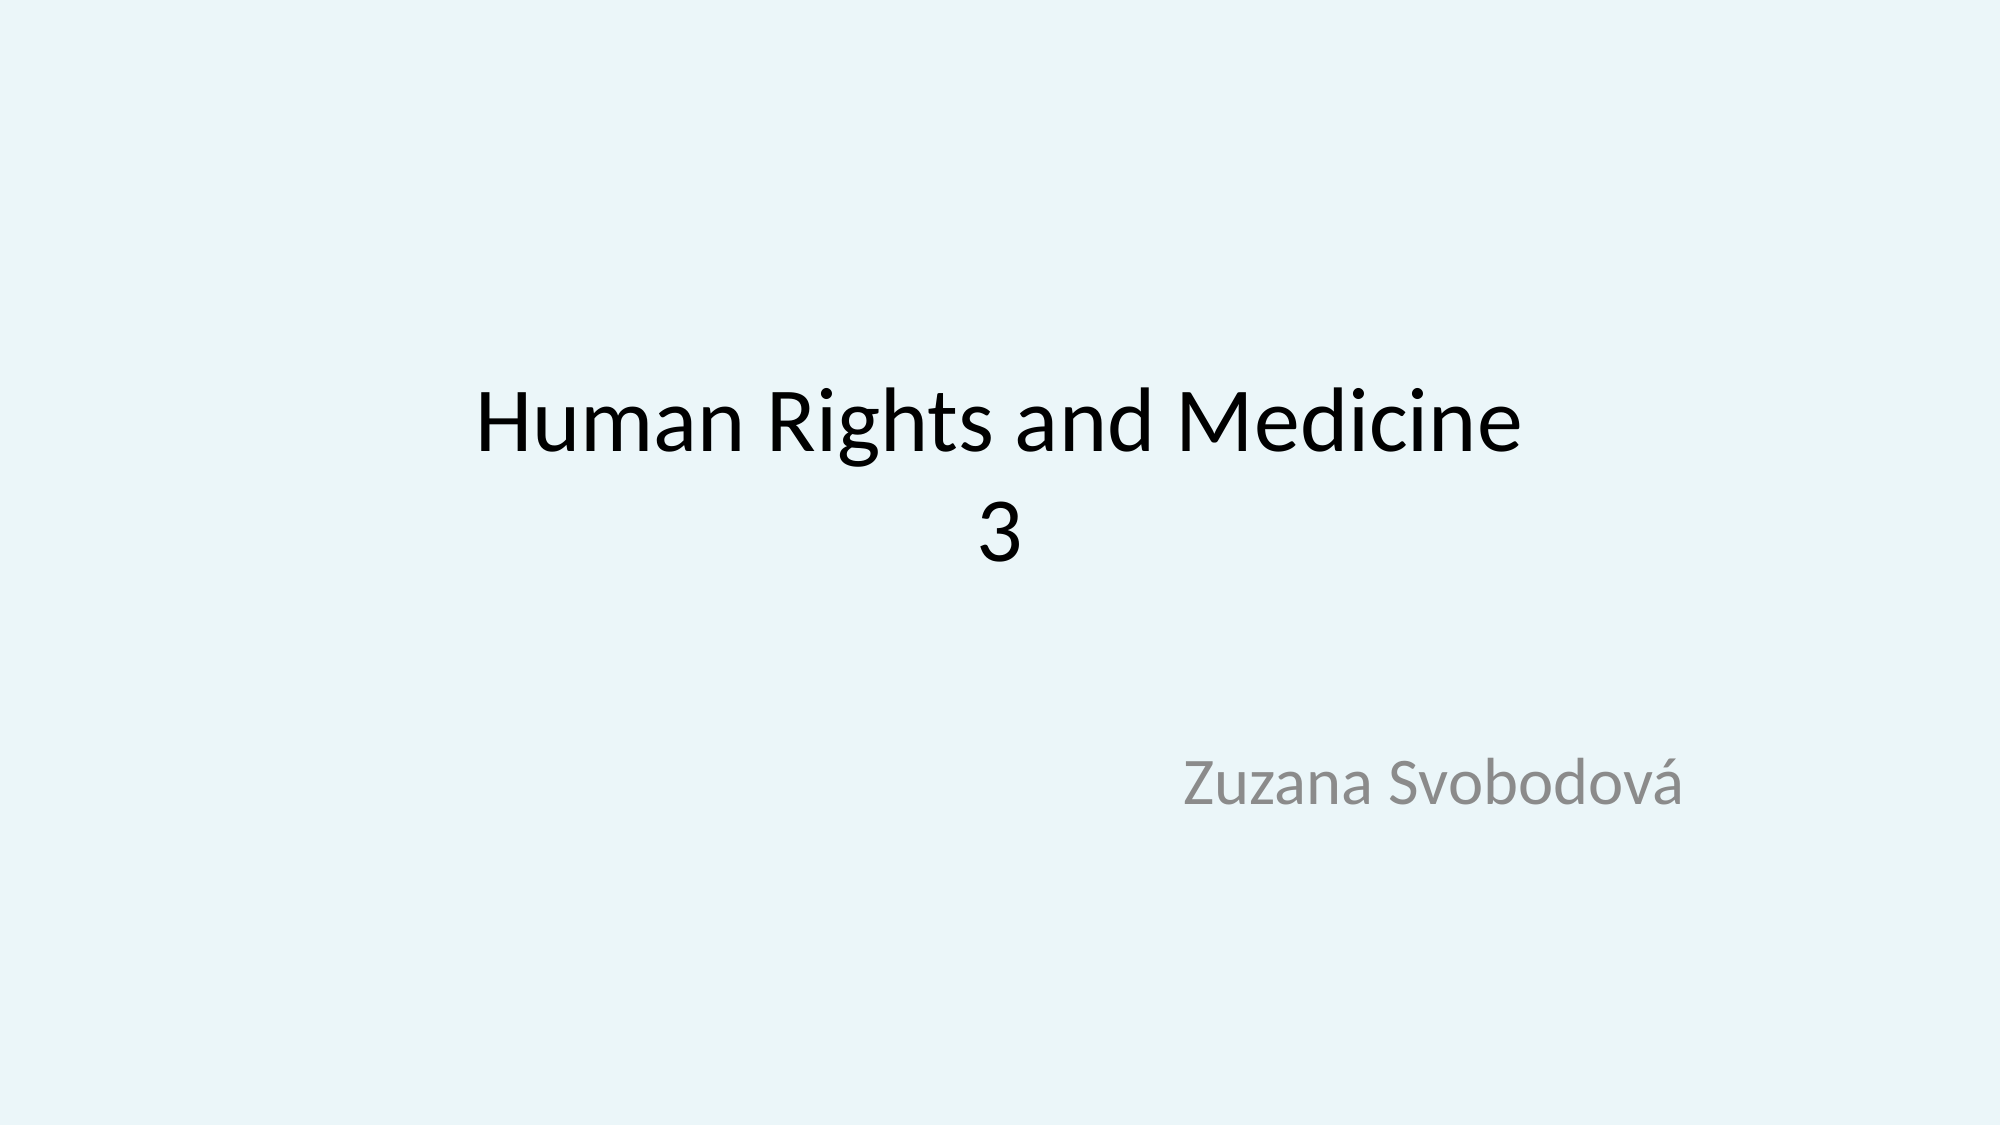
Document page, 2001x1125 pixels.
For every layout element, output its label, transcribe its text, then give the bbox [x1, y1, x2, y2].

title Human Rights and Medicine 3 [249, 349, 1750, 591]
subtitle Zuzana Svobodová [300, 637, 1700, 925]
